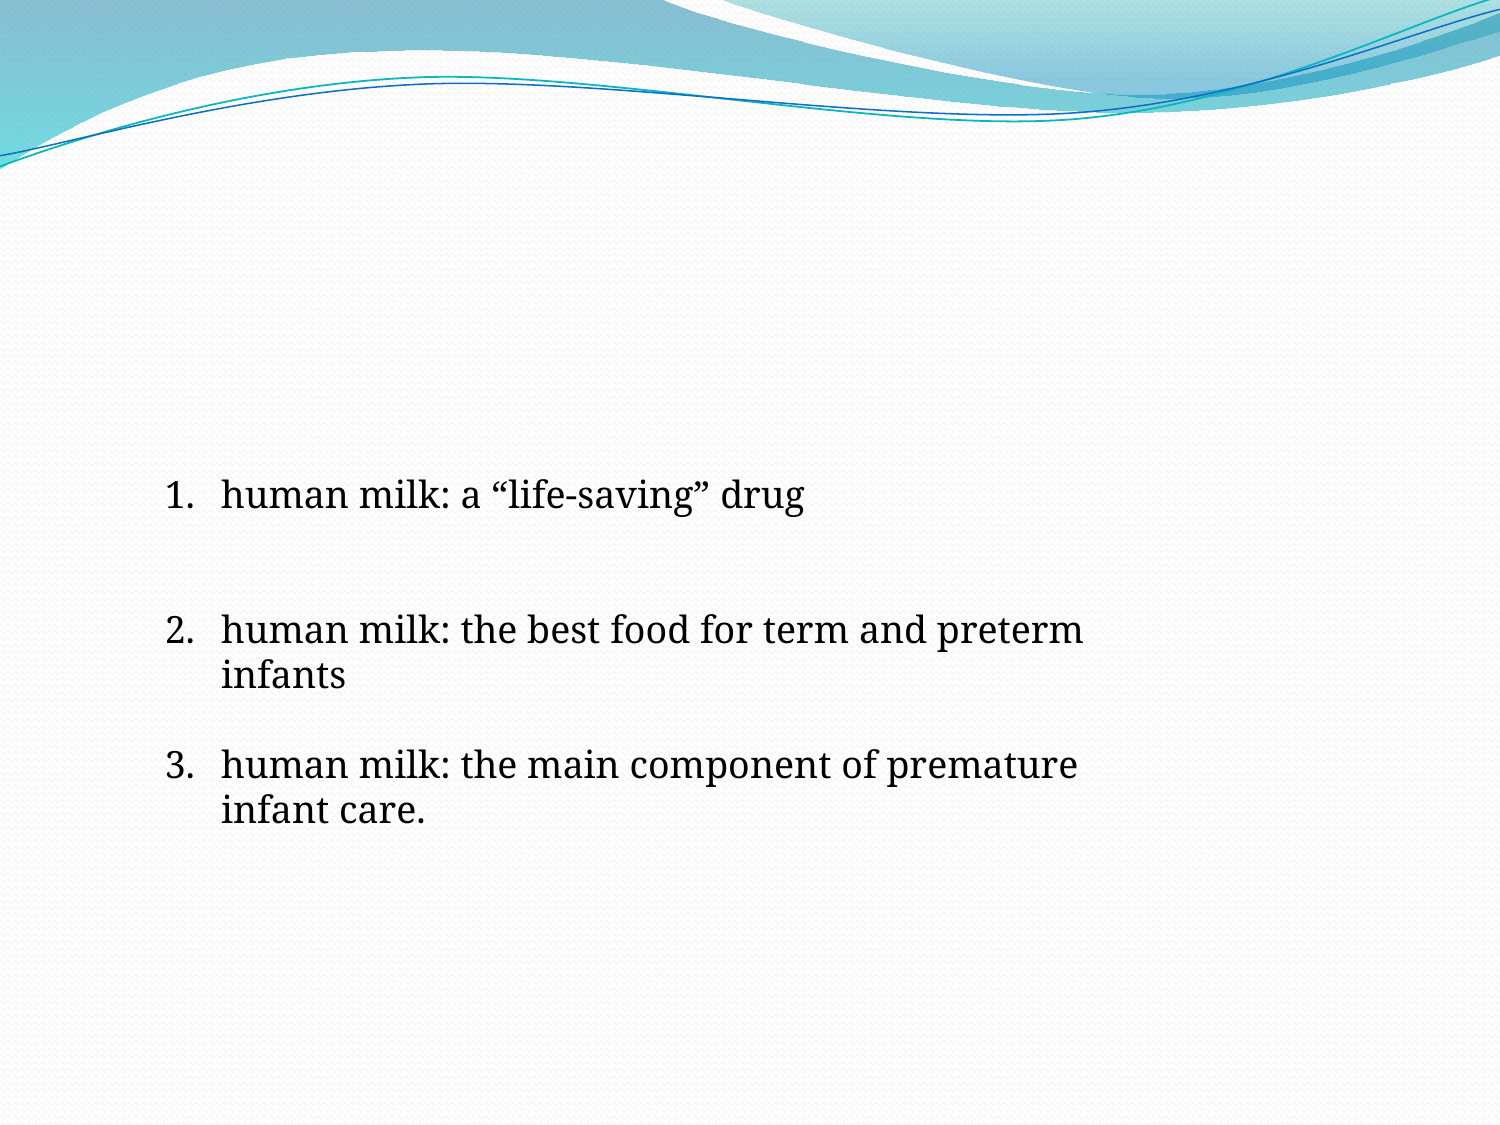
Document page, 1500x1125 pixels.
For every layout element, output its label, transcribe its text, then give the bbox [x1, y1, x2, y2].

text_box human milk: a “life-saving” drug human milk: the best food for term and preterm infants human milk: the main component of premature infant care. [149, 463, 1125, 839]
